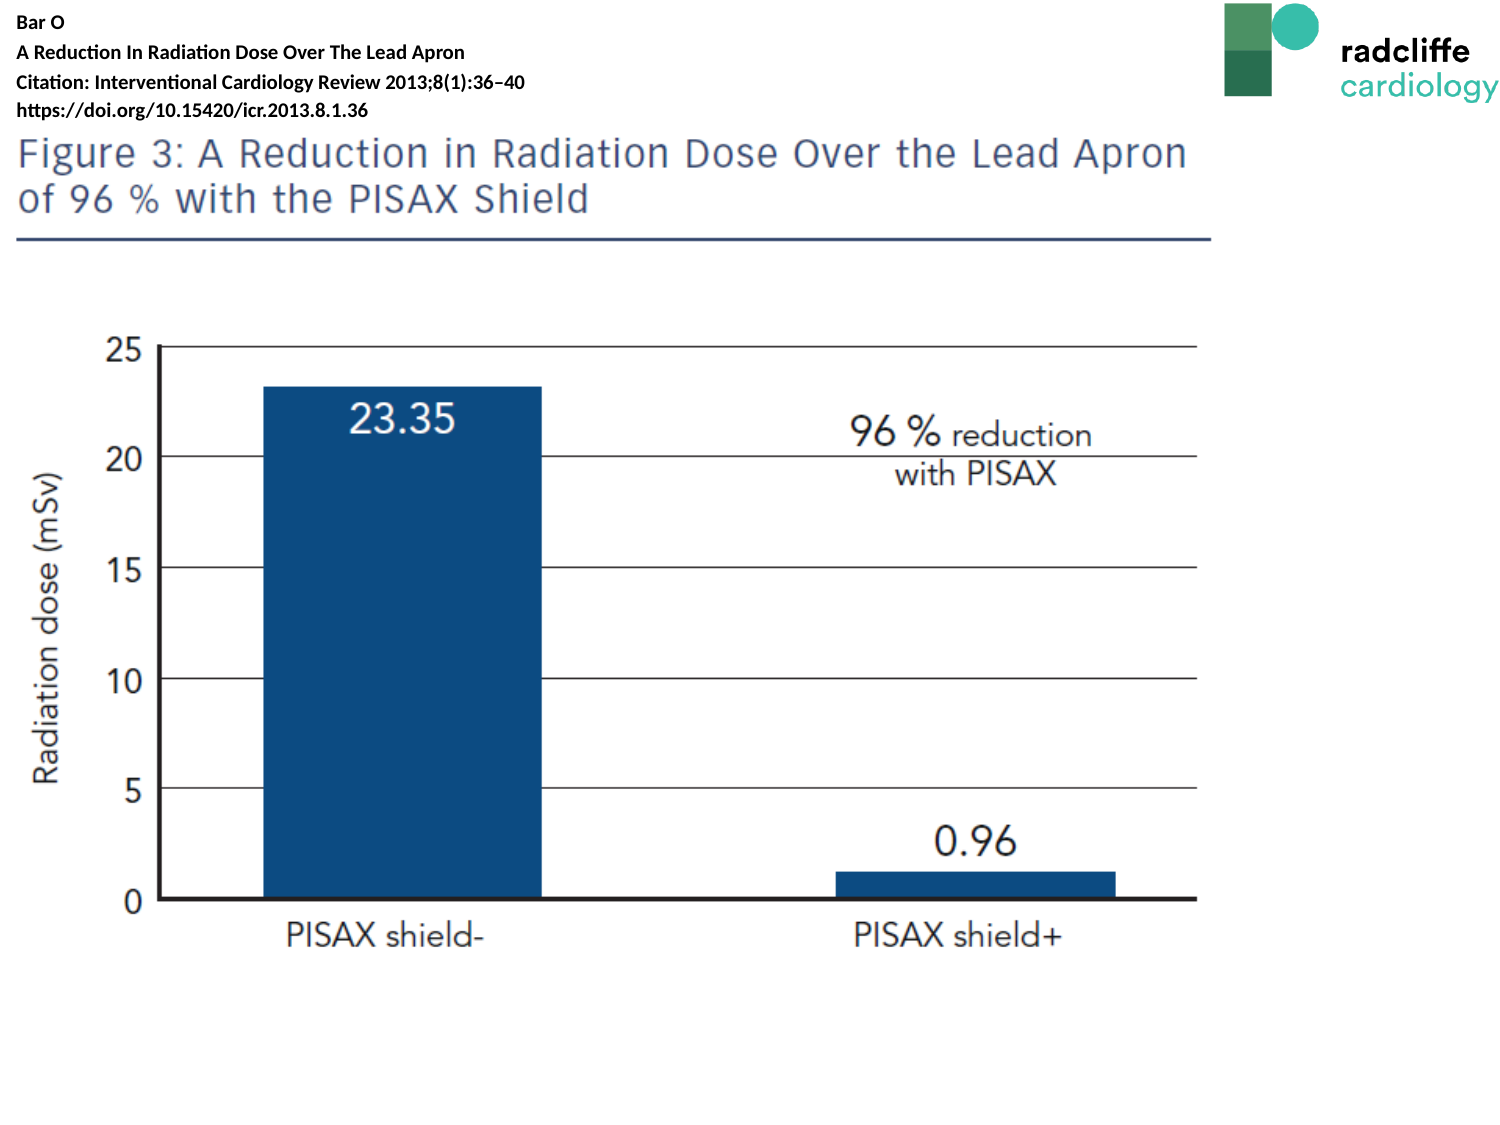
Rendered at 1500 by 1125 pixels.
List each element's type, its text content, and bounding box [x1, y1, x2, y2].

picture [1224, 1, 1499, 104]
text_box Citation: Interventional Cardiology Review 2013;8(1):36–40 [1, 60, 1224, 89]
text_box A Reduction In Radiation Dose Over The Lead Apron [1, 31, 1224, 60]
text_box Bar O [1, 1, 939, 31]
text_box https://doi.org/10.15420/icr.2013.8.1.36 [1, 89, 1500, 129]
picture [1, 124, 1227, 958]
